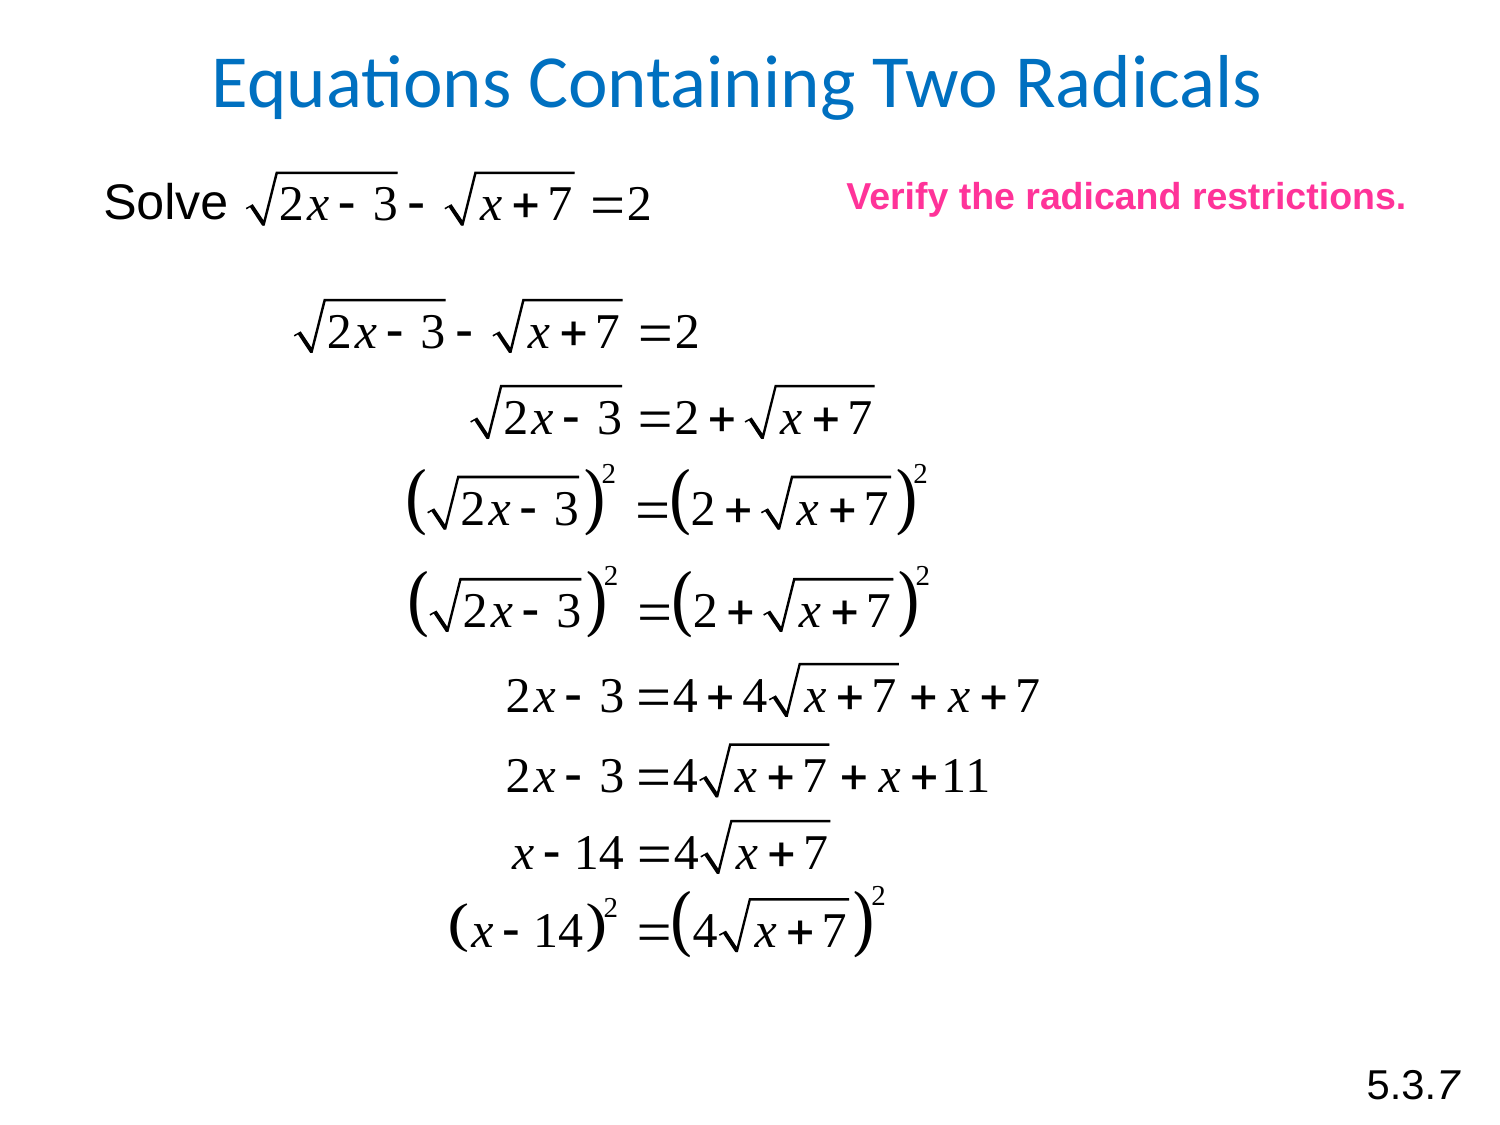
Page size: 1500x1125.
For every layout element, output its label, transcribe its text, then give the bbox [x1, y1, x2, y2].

text_box Solve [88, 162, 235, 238]
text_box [401, 551, 940, 665]
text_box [237, 162, 659, 238]
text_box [461, 375, 888, 448]
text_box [497, 733, 994, 810]
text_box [442, 872, 897, 986]
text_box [501, 810, 840, 870]
text_box Verify the radicand restrictions. [831, 164, 1422, 225]
text_box Equations Containing Two Radicals [62, 24, 1413, 163]
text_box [399, 449, 938, 552]
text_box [285, 289, 707, 365]
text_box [497, 653, 1049, 729]
text_box 5.3.7 [1351, 1050, 1475, 1115]
